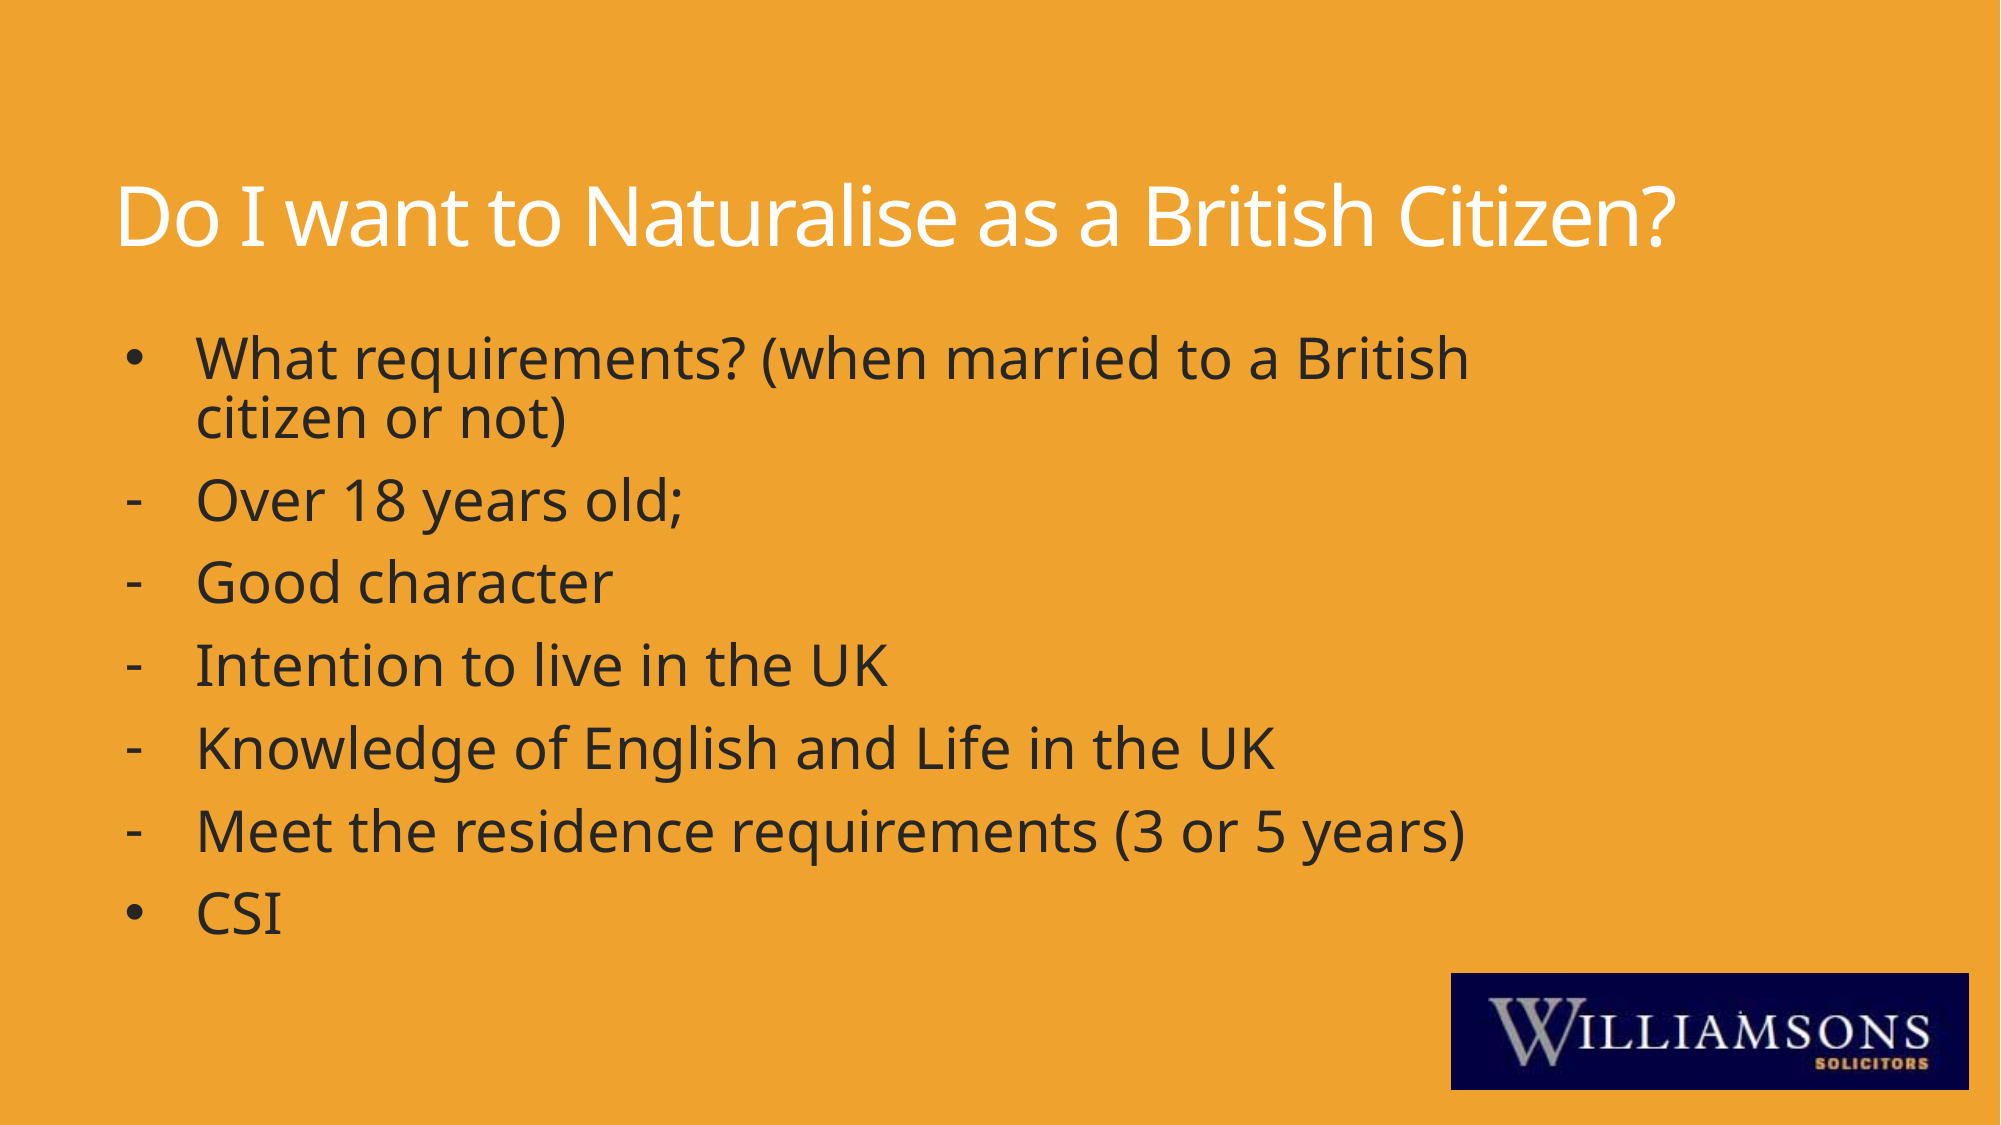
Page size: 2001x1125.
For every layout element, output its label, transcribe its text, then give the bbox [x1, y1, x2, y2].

subtitle What requirements? (when married to a British citizen or not) Over 18 years old; Good character Intention to live in the UK Knowledge of English and Life in the UK Meet the residence requirements (3 or 5 years) CSI [109, 324, 1624, 961]
title Do I want to Naturalise as a British Citizen? [98, 126, 1868, 271]
picture [1451, 973, 1969, 1090]
